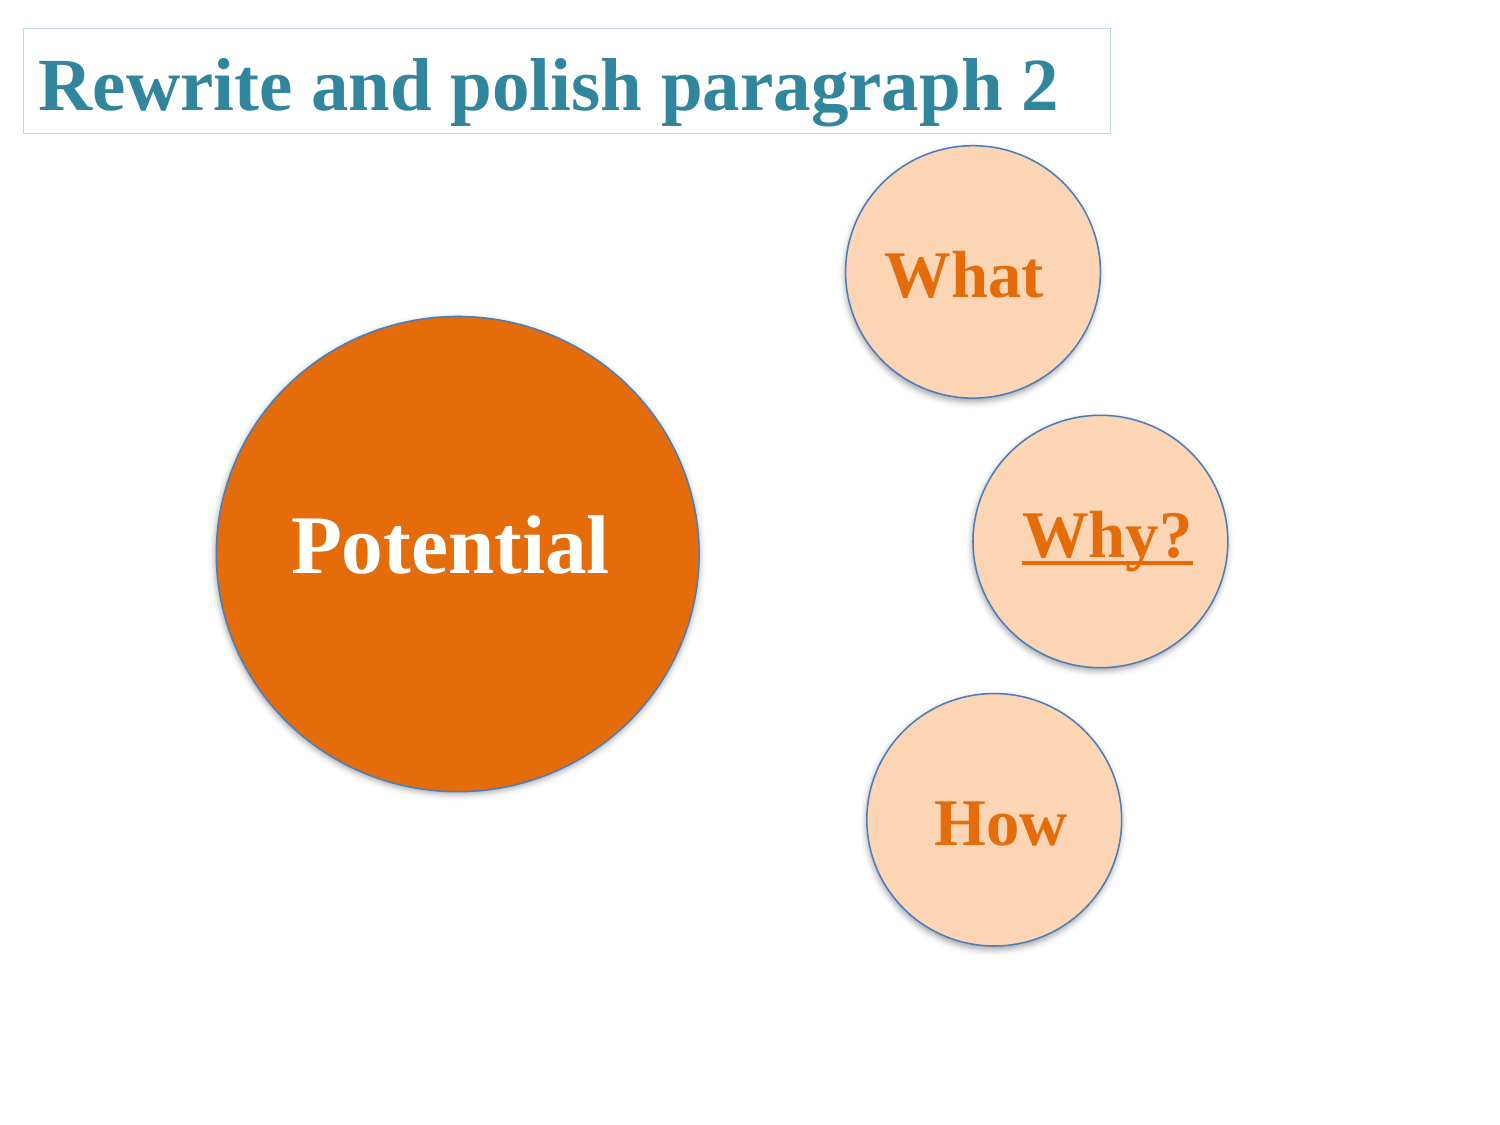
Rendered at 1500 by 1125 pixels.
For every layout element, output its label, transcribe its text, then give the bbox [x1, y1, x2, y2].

text_box [972, 414, 1223, 669]
text_box [866, 692, 1114, 947]
text_box Why? [1007, 483, 1238, 579]
text_box Rewrite and polish paragraph 2 [23, 28, 1111, 134]
text_box [844, 144, 1093, 399]
text_box [215, 315, 696, 793]
text_box Potential [276, 483, 700, 598]
text_box What [870, 223, 1101, 319]
text_box How [919, 771, 1151, 867]
